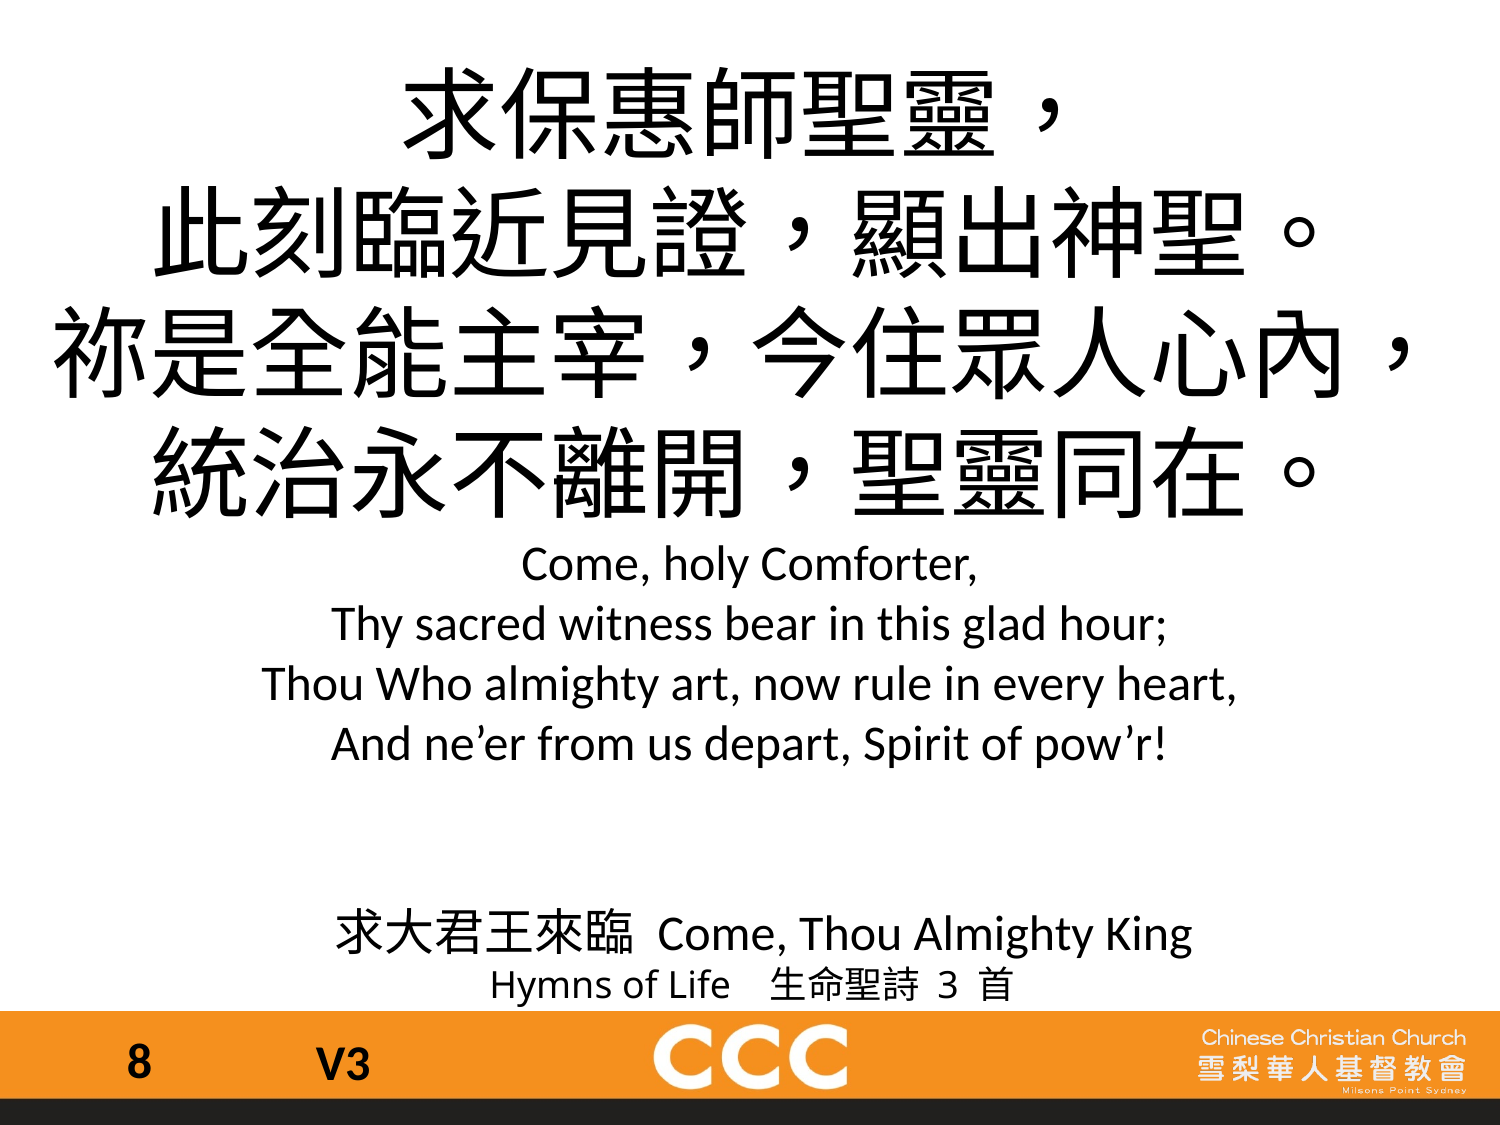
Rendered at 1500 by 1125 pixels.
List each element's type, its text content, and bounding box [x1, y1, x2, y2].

text_box V3 [301, 1023, 431, 1099]
slide_number 8 [112, 1020, 215, 1094]
picture [0, 1011, 1500, 1125]
text_box 求大君王來臨 Come, Thou Almighty King Hymns of Life 生命聖詩 3 首 [2, 893, 1500, 1013]
text_box 求保惠師聖靈， 此刻臨近見證，顯出神聖。 祢是全能主宰，今住眾人心內，統治永不離開，聖靈同在。 Come, holy Comforter, Thy sacred witness bear in this glad hour; Thou Who almighty art, now rule in every heart, And ne’er from us depart, Spirit of pow’r! [0, 43, 1500, 779]
